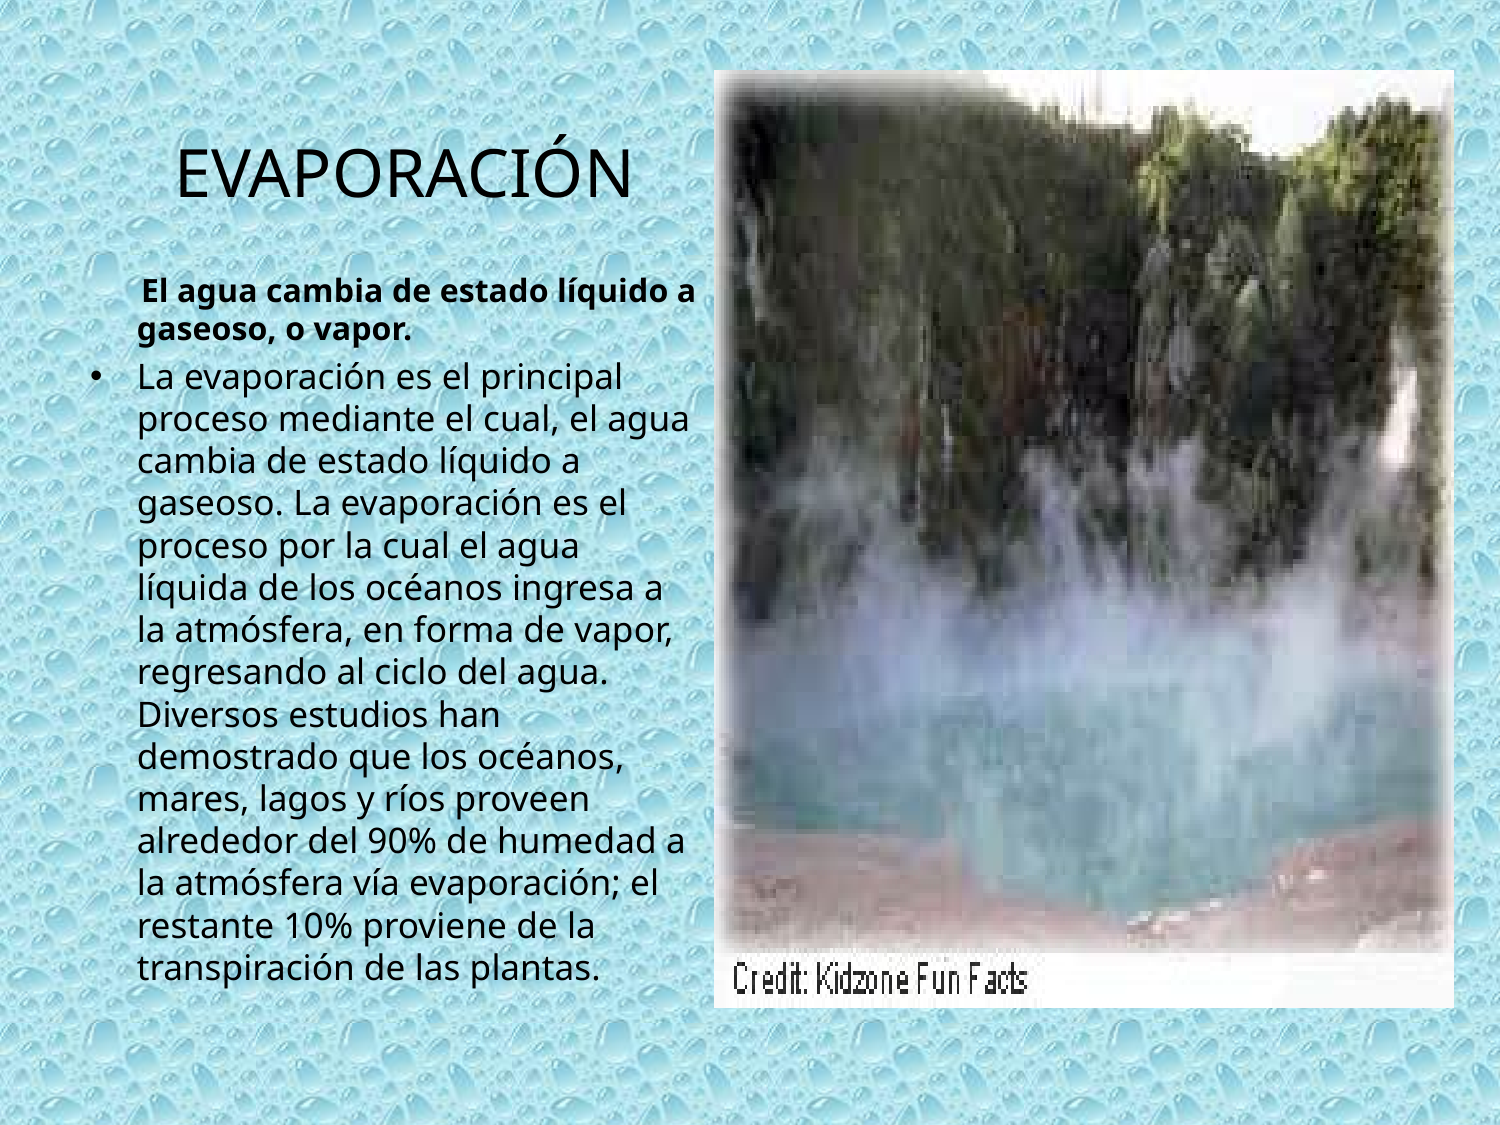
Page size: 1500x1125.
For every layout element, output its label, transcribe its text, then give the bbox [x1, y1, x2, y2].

picture [0, 0, 1500, 1125]
title EVAPORACIÓN [105, 105, 707, 237]
list El agua cambia de estado líquido a gaseoso, o vapor. La evaporación es el principal proceso mediante el cual, el agua cambia de estado líquido a gaseoso. La evaporación es el proceso por la cual el agua líquida de los océanos ingresa a la atmósfera, en forma de vapor, regresando al ciclo del agua. Diversos estudios han demostrado que los océanos, mares, lagos y ríos proveen alrededor del 90% de humedad a la atmósfera vía evaporación; el restante 10% proviene de la transpiración de las plantas. [75, 262, 707, 1005]
